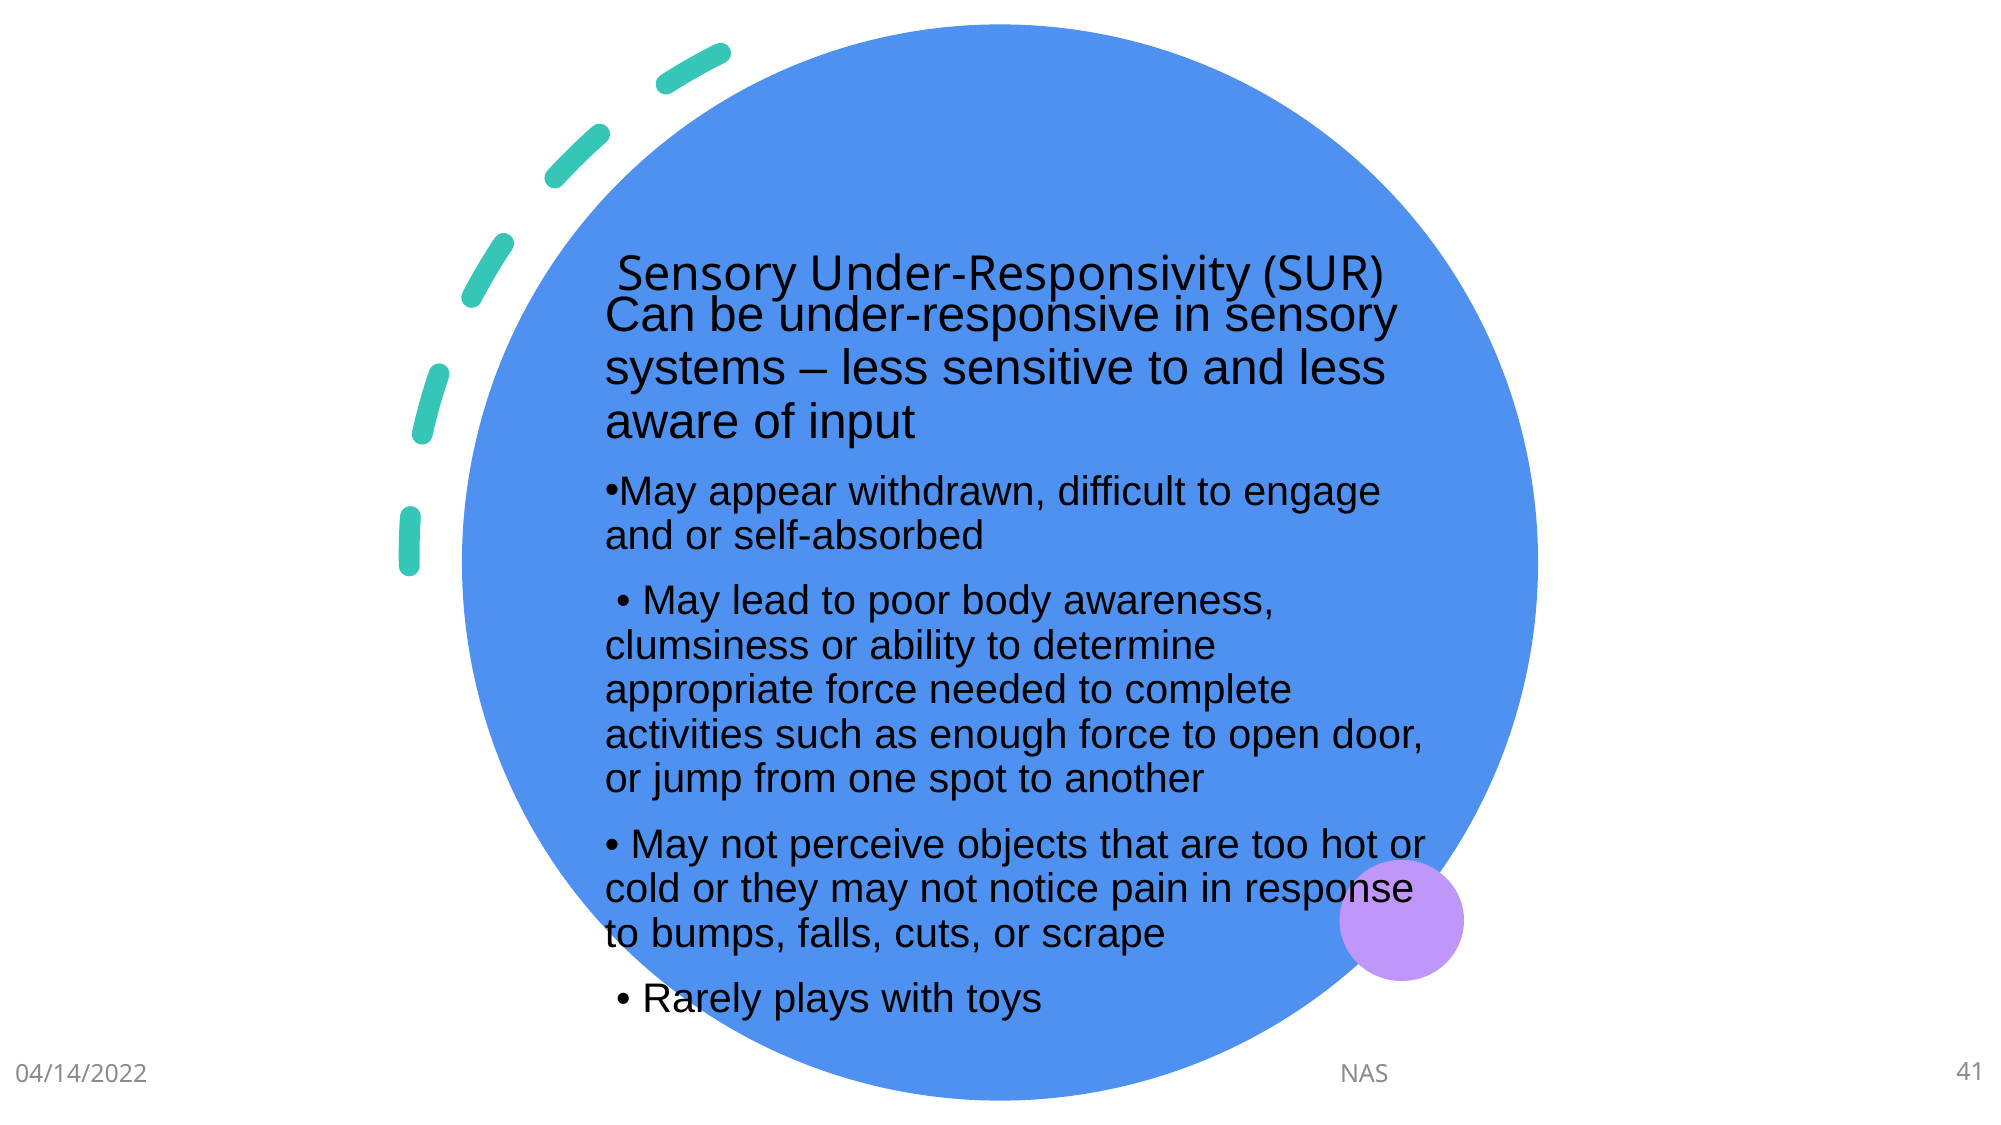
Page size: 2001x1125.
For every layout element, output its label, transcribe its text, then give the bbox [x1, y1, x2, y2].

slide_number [0, 1042, 254, 1103]
title Sensory Under-Responsivity (SUR) [544, 83, 1457, 396]
footer NAS [1325, 1042, 1860, 1103]
slide_number 41 [1860, 1042, 2000, 1103]
list Can be under-responsive in sensory systems – less sensitive to and less aware of input May appear withdrawn, difficult to engage and or self-absorbed • May lead to poor body awareness, clumsiness or ability to determine appropriate force needed to complete activities such as enough force to open door, or jump from one spot to another • May not perceive objects that are too hot or cold or they may not notice pain in response to bumps, falls, cuts, or scrape • Rarely plays with toys [589, 281, 1453, 1034]
